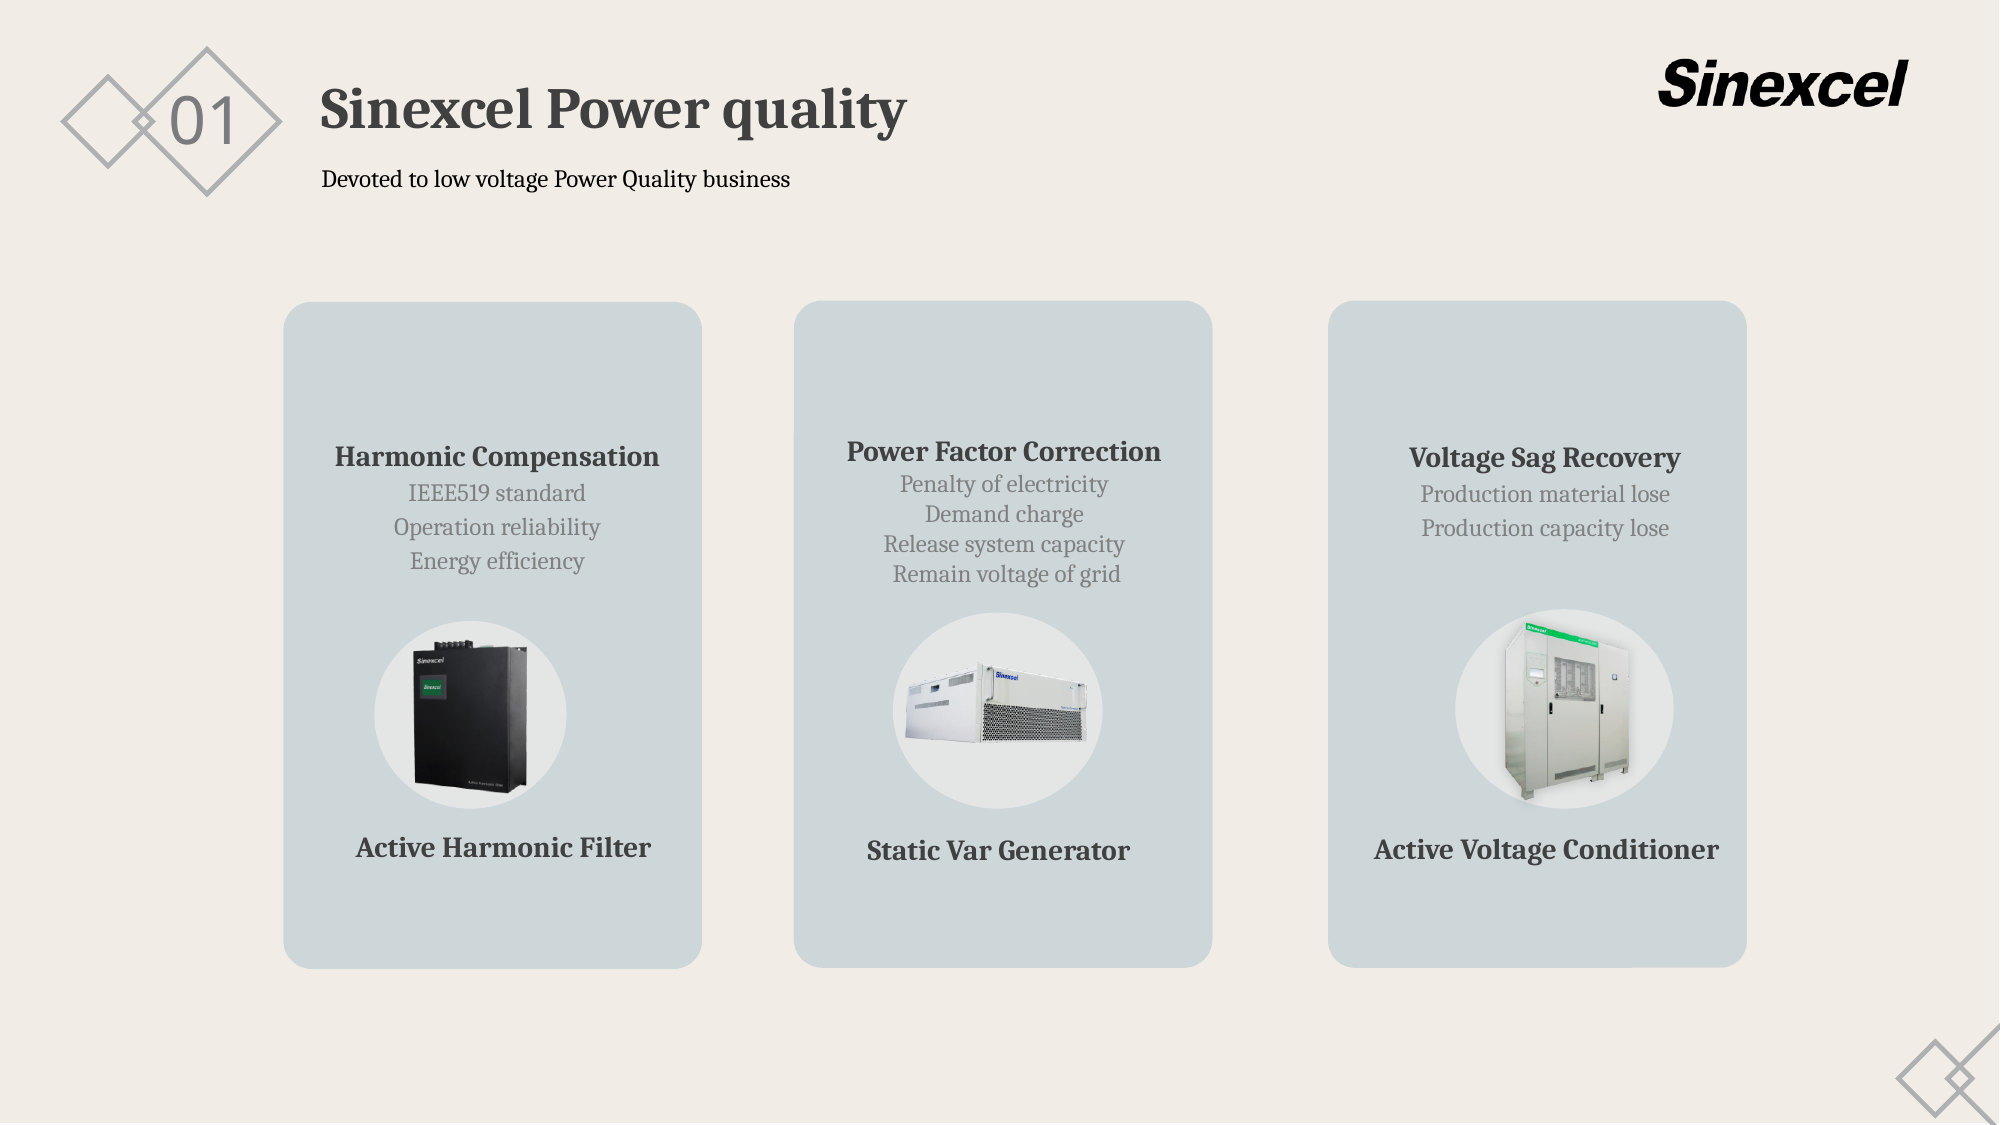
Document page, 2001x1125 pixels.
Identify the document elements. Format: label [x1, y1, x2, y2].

text_box [374, 620, 567, 809]
text_box [892, 612, 1108, 809]
text_box [1455, 609, 1674, 809]
text_box [63, 49, 2000, 1125]
